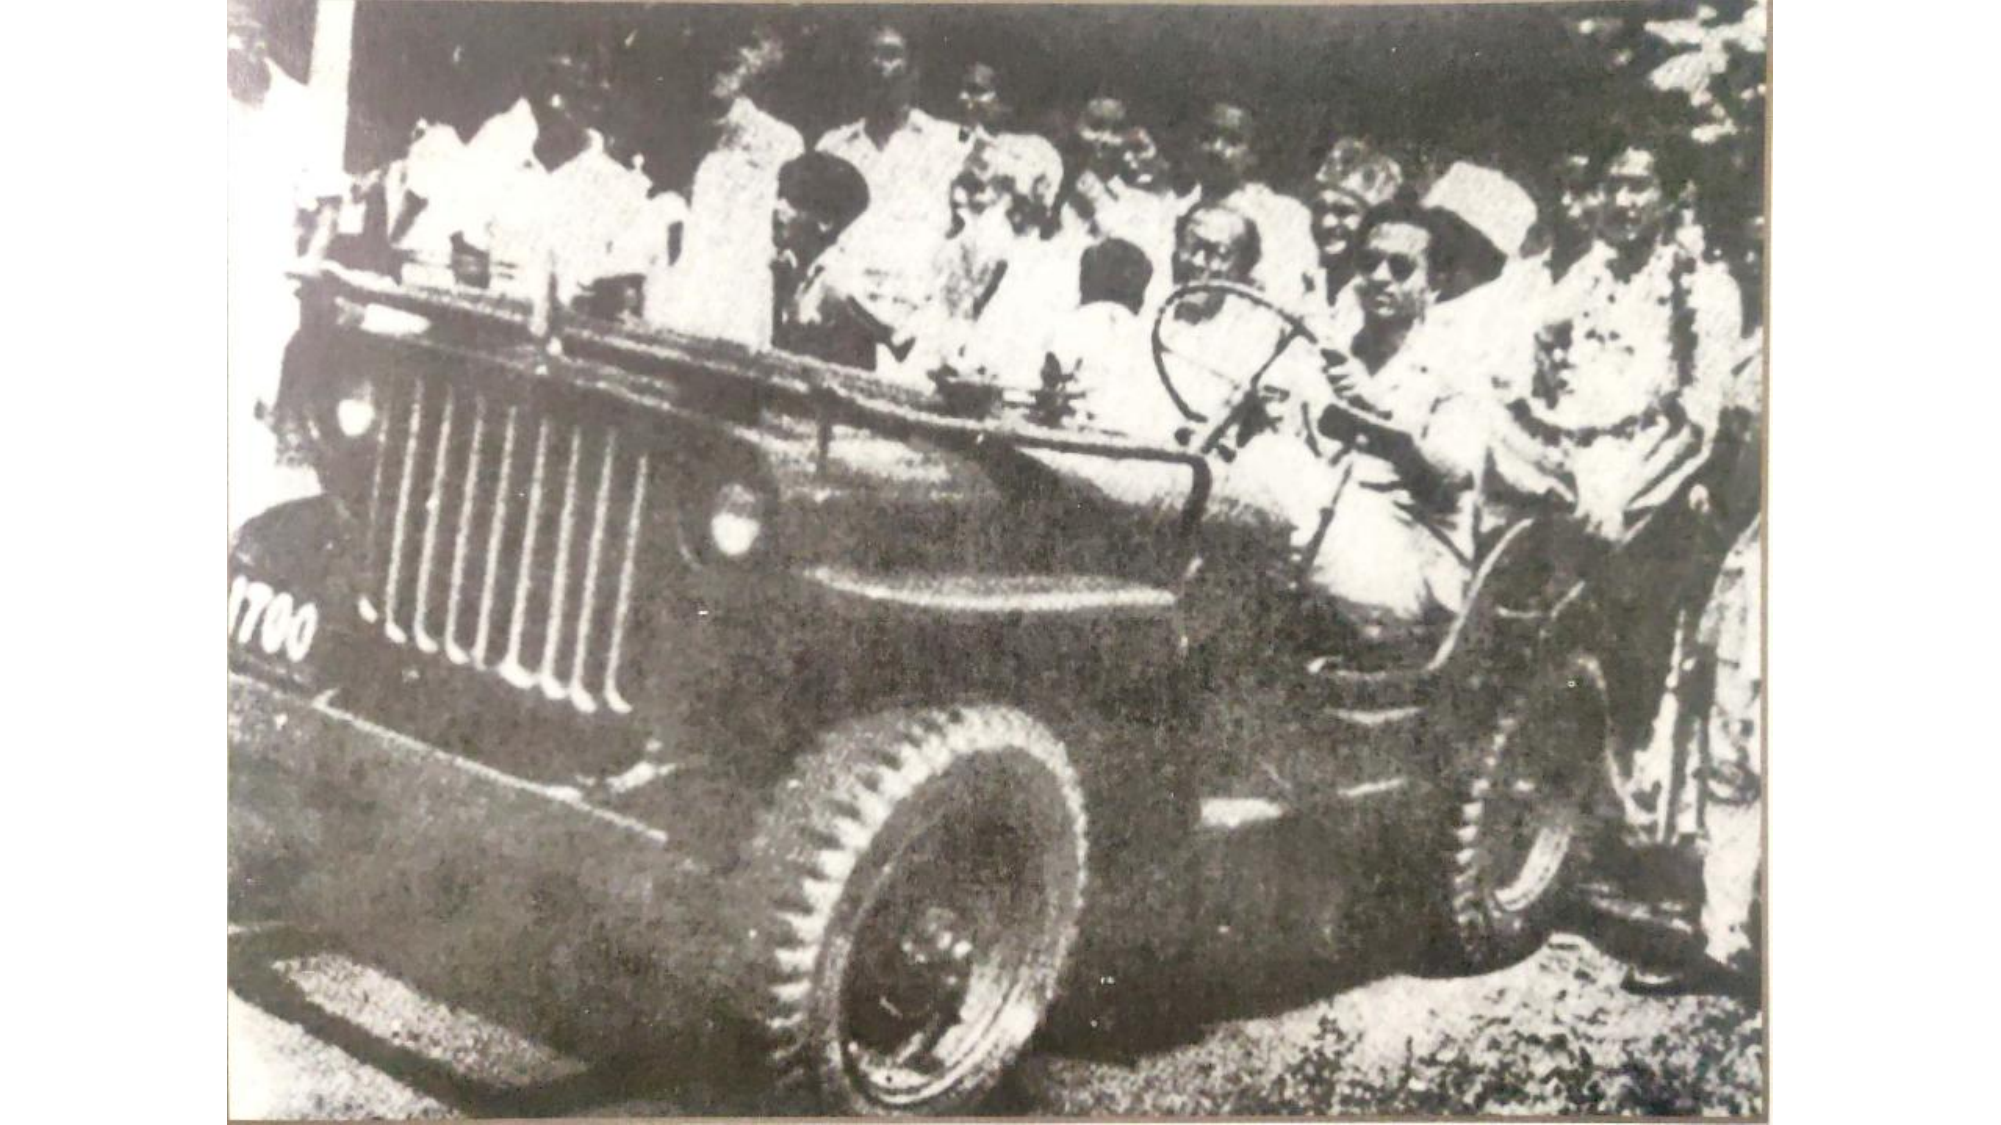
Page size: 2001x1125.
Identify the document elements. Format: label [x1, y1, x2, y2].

picture [227, 0, 1773, 1125]
